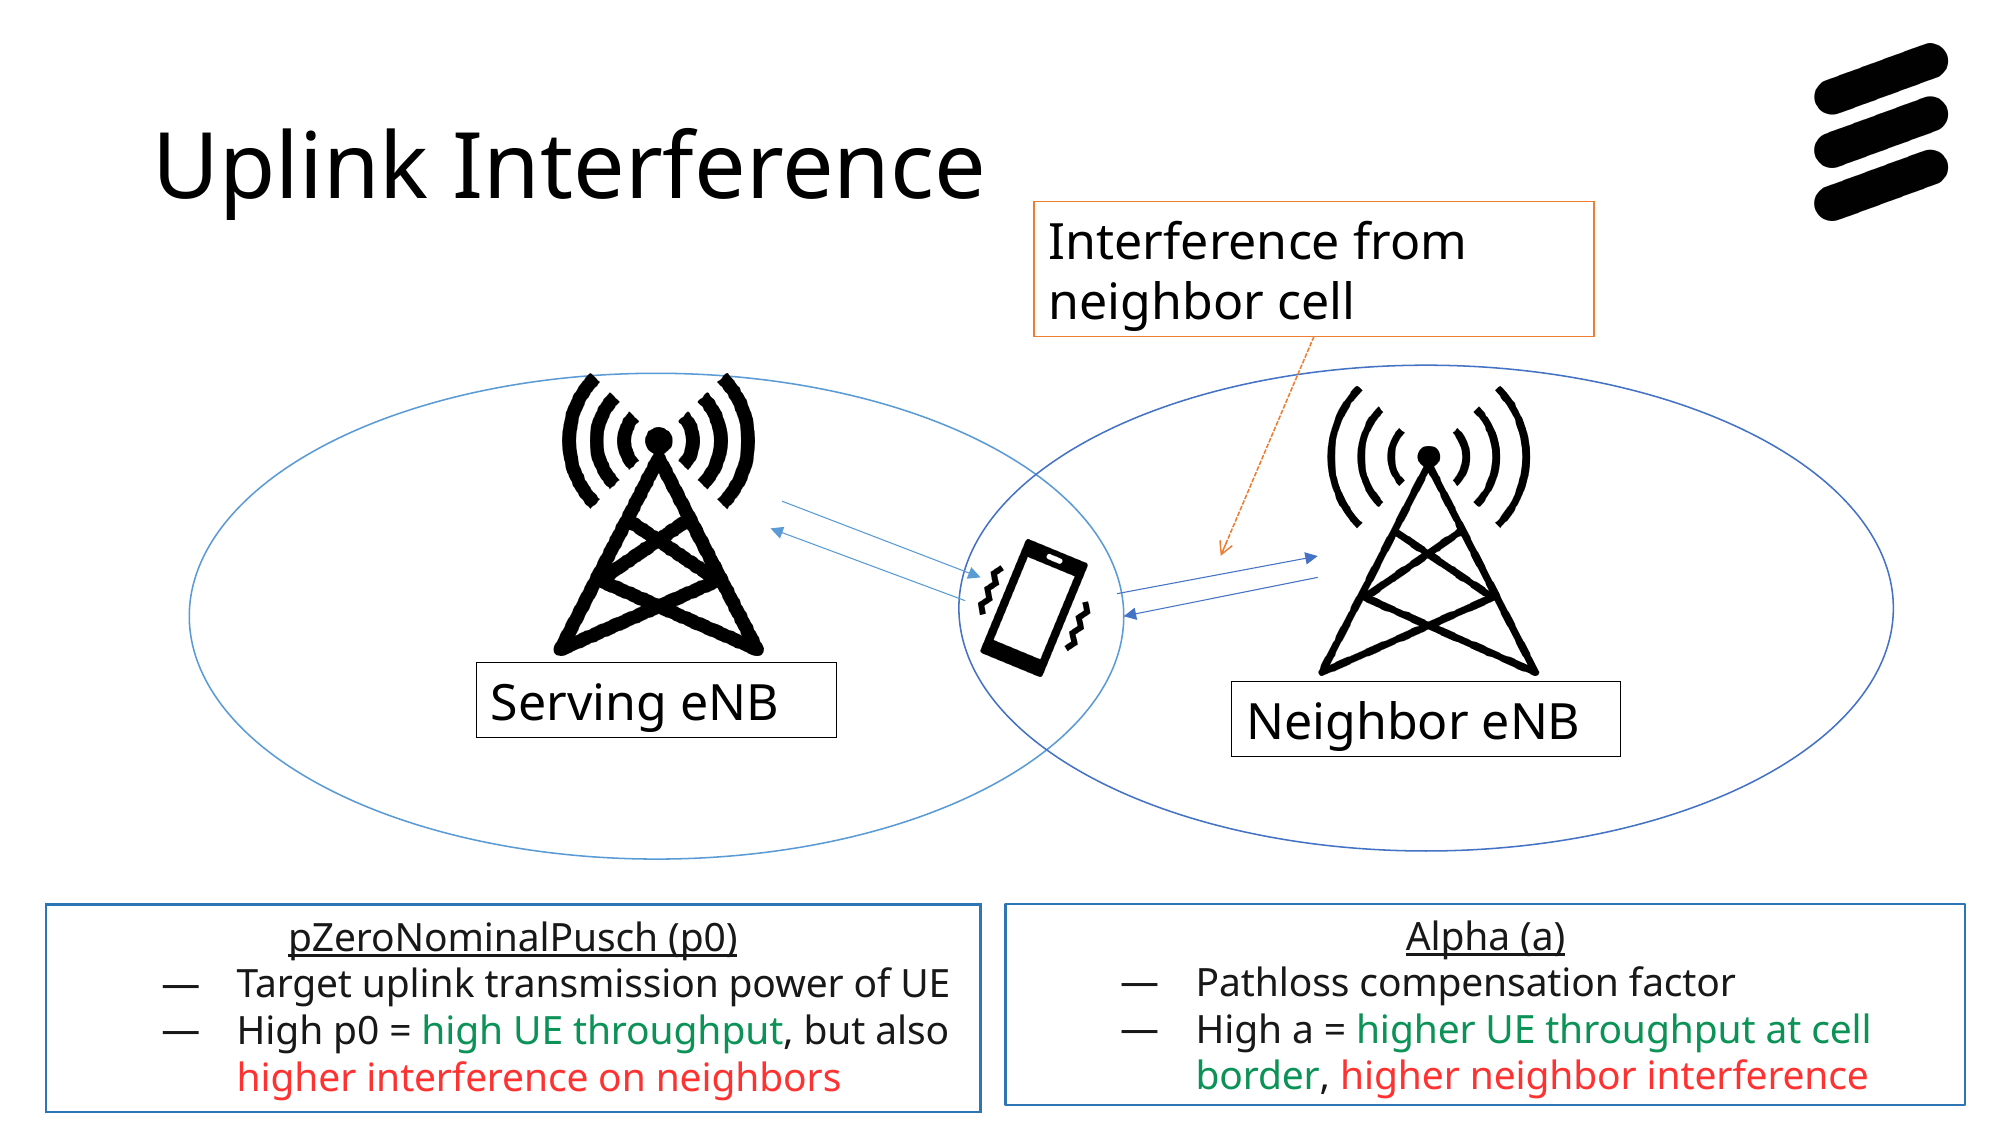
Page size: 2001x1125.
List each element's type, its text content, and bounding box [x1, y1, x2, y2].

picture [962, 536, 1106, 680]
text_box pZeroNominalPusch (p0) Target uplink transmission power of UE High p0 = high UE throughput, but also higher interference on neighbors [45, 904, 981, 1113]
title Uplink Interference [137, 59, 1863, 278]
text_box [1123, 594, 1318, 617]
picture [1246, 357, 1606, 717]
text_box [1116, 556, 1318, 594]
text_box Interference from neighbor cell [1033, 201, 1595, 337]
picture [1792, 43, 1970, 221]
text_box Serving eNB [476, 662, 837, 738]
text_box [770, 528, 966, 601]
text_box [782, 501, 981, 578]
text_box [979, 383, 1894, 851]
picture [491, 349, 822, 680]
text_box [958, 601, 962, 637]
text_box Neighbor eNB [1231, 681, 1621, 757]
text_box Alpha (a) Pathloss compensation factor High a = higher UE throughput at cell border, higher neighbor interference [1005, 903, 1966, 1105]
text_box [189, 389, 1046, 860]
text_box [1220, 337, 1315, 556]
